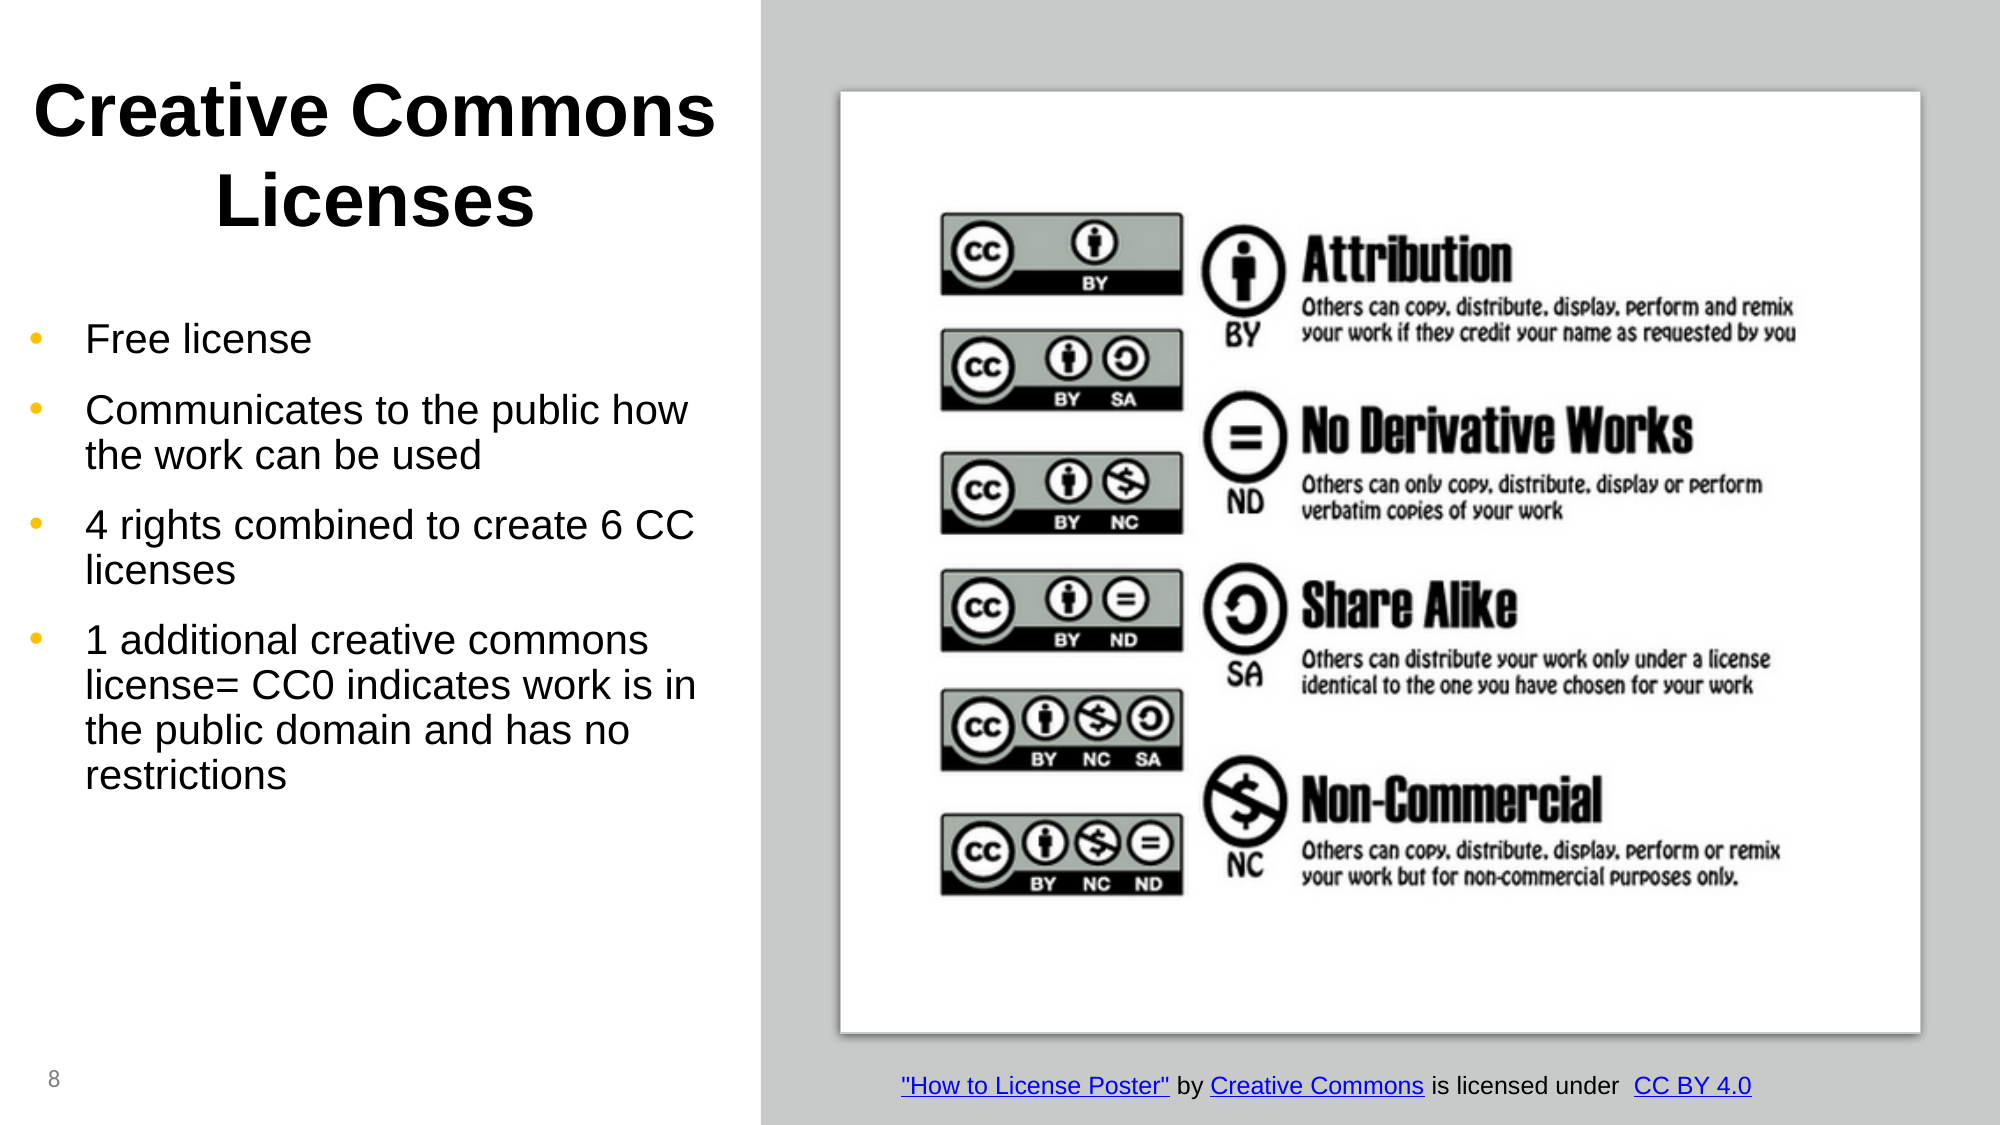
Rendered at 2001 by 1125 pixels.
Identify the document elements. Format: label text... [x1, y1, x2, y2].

text_box "How to License Poster" by Creative Commons is licensed under CC BY 4.0 [886, 1062, 1889, 1107]
text_box [759, 0, 2000, 1125]
list Free license Communicates to the public how the work can be used 4 rights combined to create 6 CC licenses 1 additional creative commons license= CC0 indicates work is in the public domain and has no restrictions [13, 310, 715, 1022]
picture [886, 182, 1875, 942]
text_box [838, 89, 1923, 1035]
title Creative Commons Licenses [0, 17, 759, 250]
